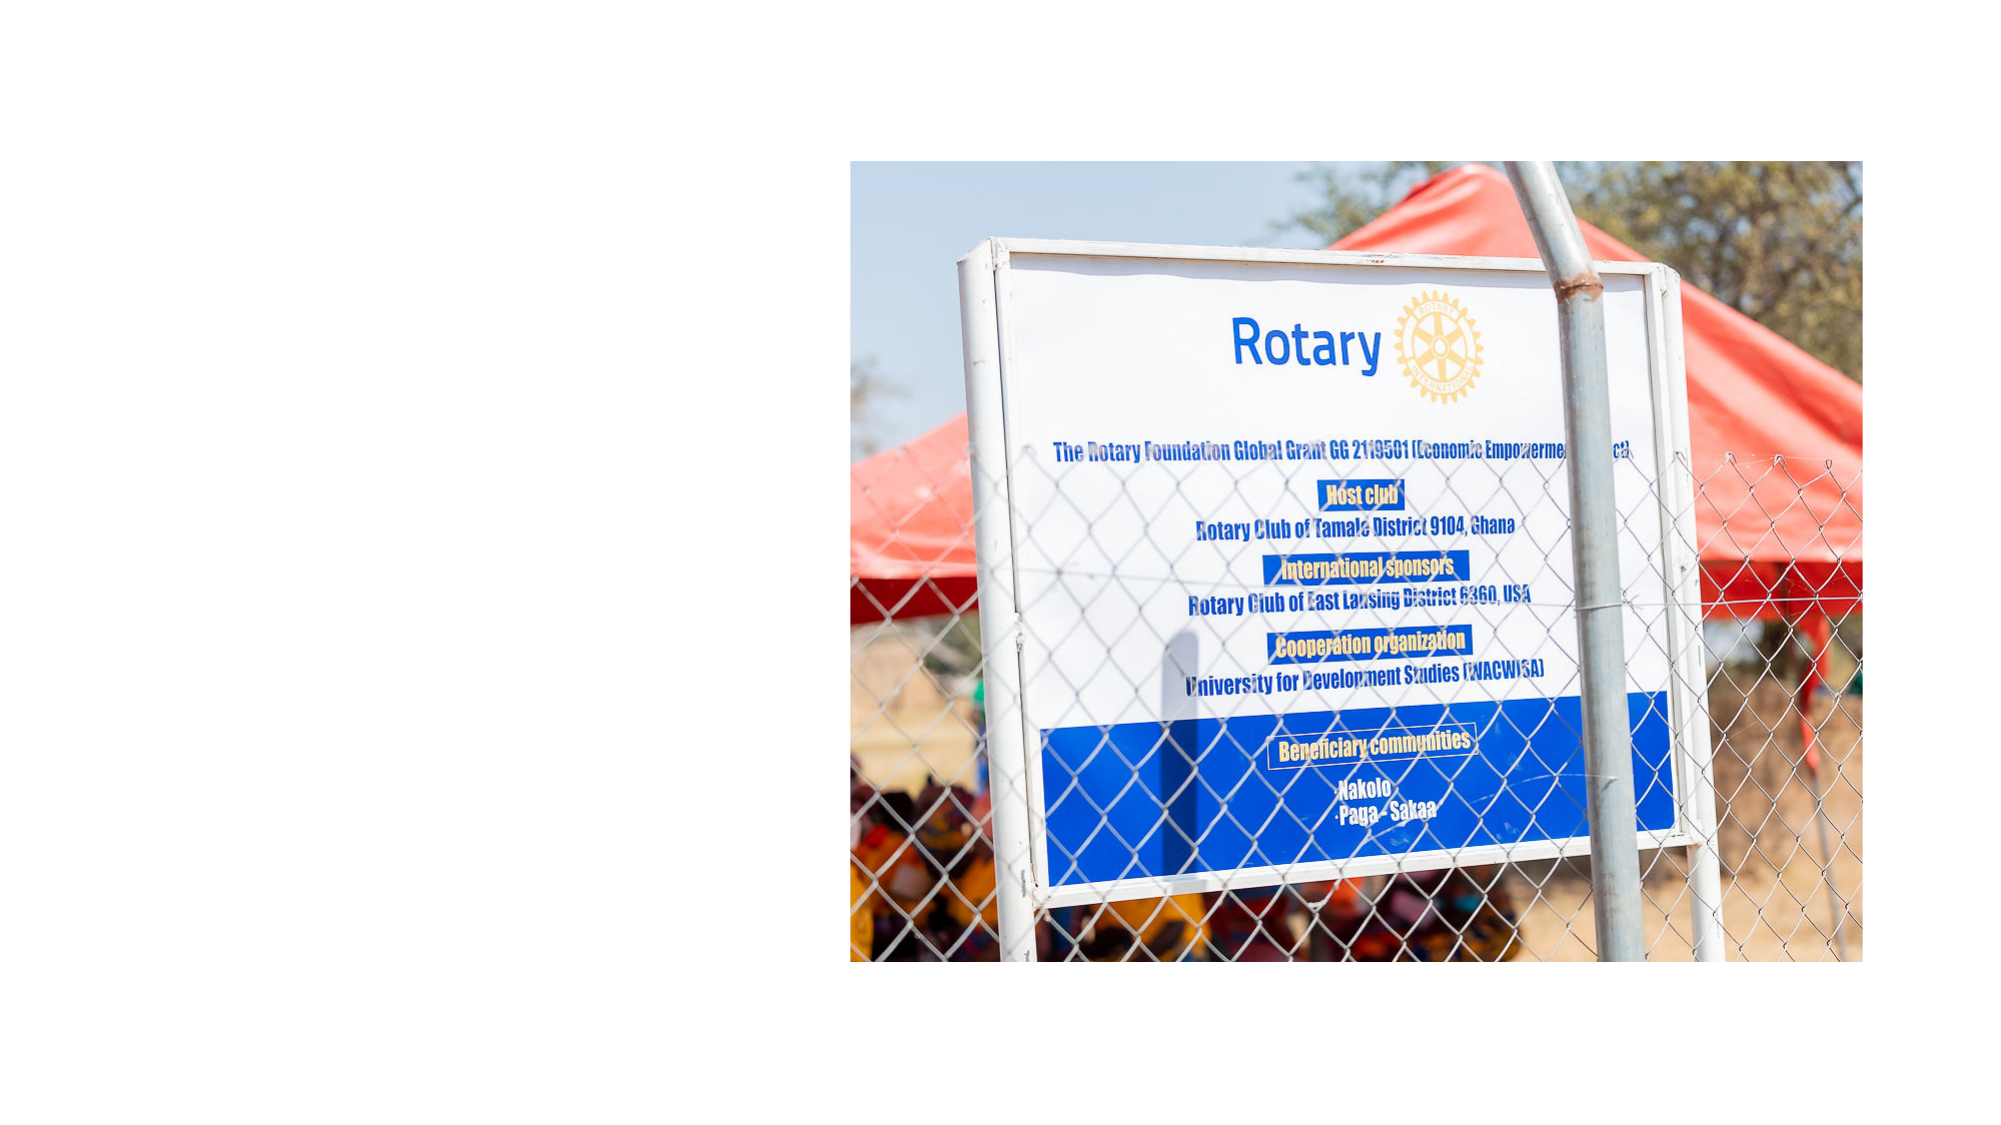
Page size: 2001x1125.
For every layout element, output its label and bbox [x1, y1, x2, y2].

picture [849, 161, 1864, 962]
